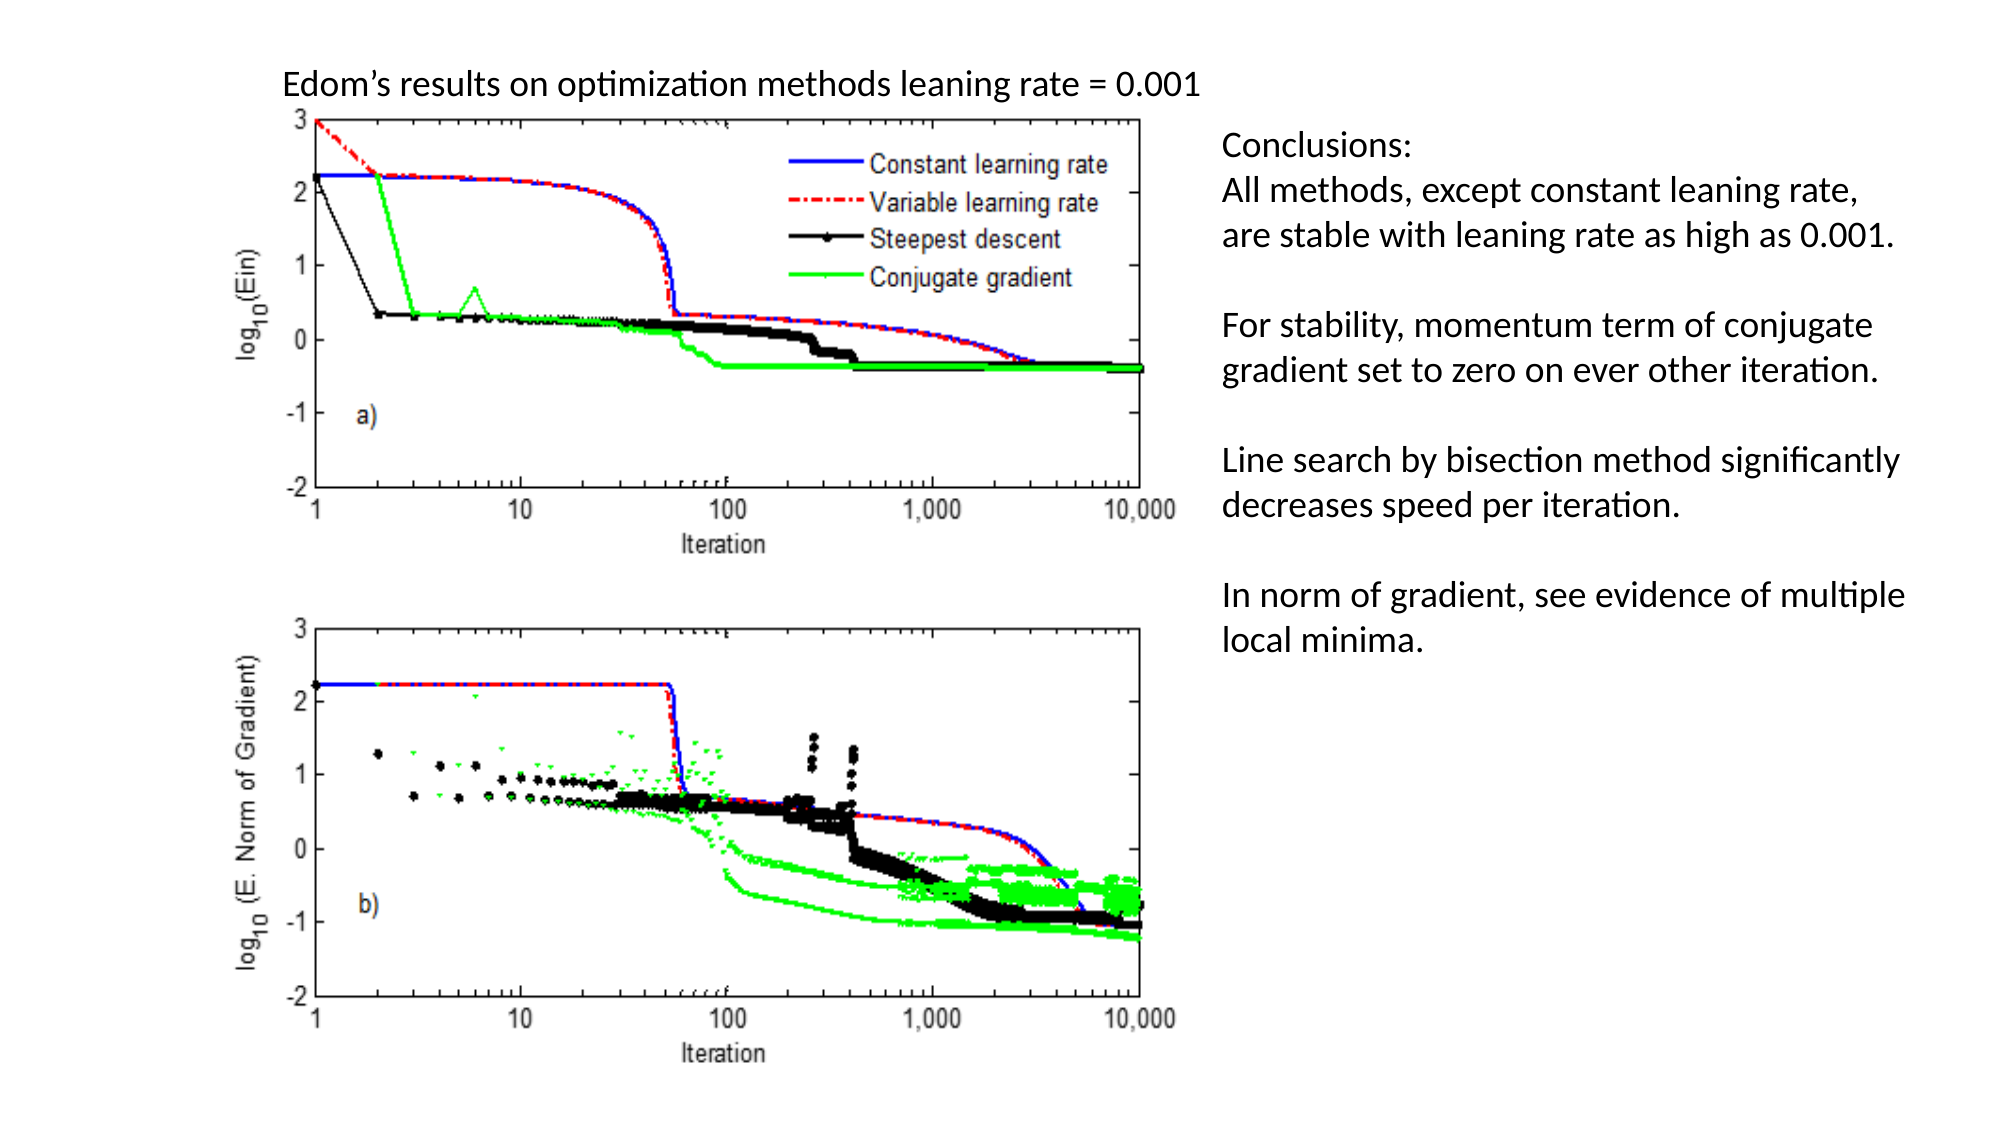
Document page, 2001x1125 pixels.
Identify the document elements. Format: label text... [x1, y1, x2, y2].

text_box Conclusions: All methods, except constant leaning rate, are stable with leaning rate as high as 0.001. For stability, momentum term of conjugate gradient set to zero on ever other iteration. Line search by bisection method significantly decreases speed per iteration. In norm of gradient, see evidence of multiple local minima. [1207, 112, 1931, 668]
text_box Edom’s results on optimization methods leaning rate = 0.001 [267, 51, 1218, 112]
picture [206, 91, 1203, 1083]
